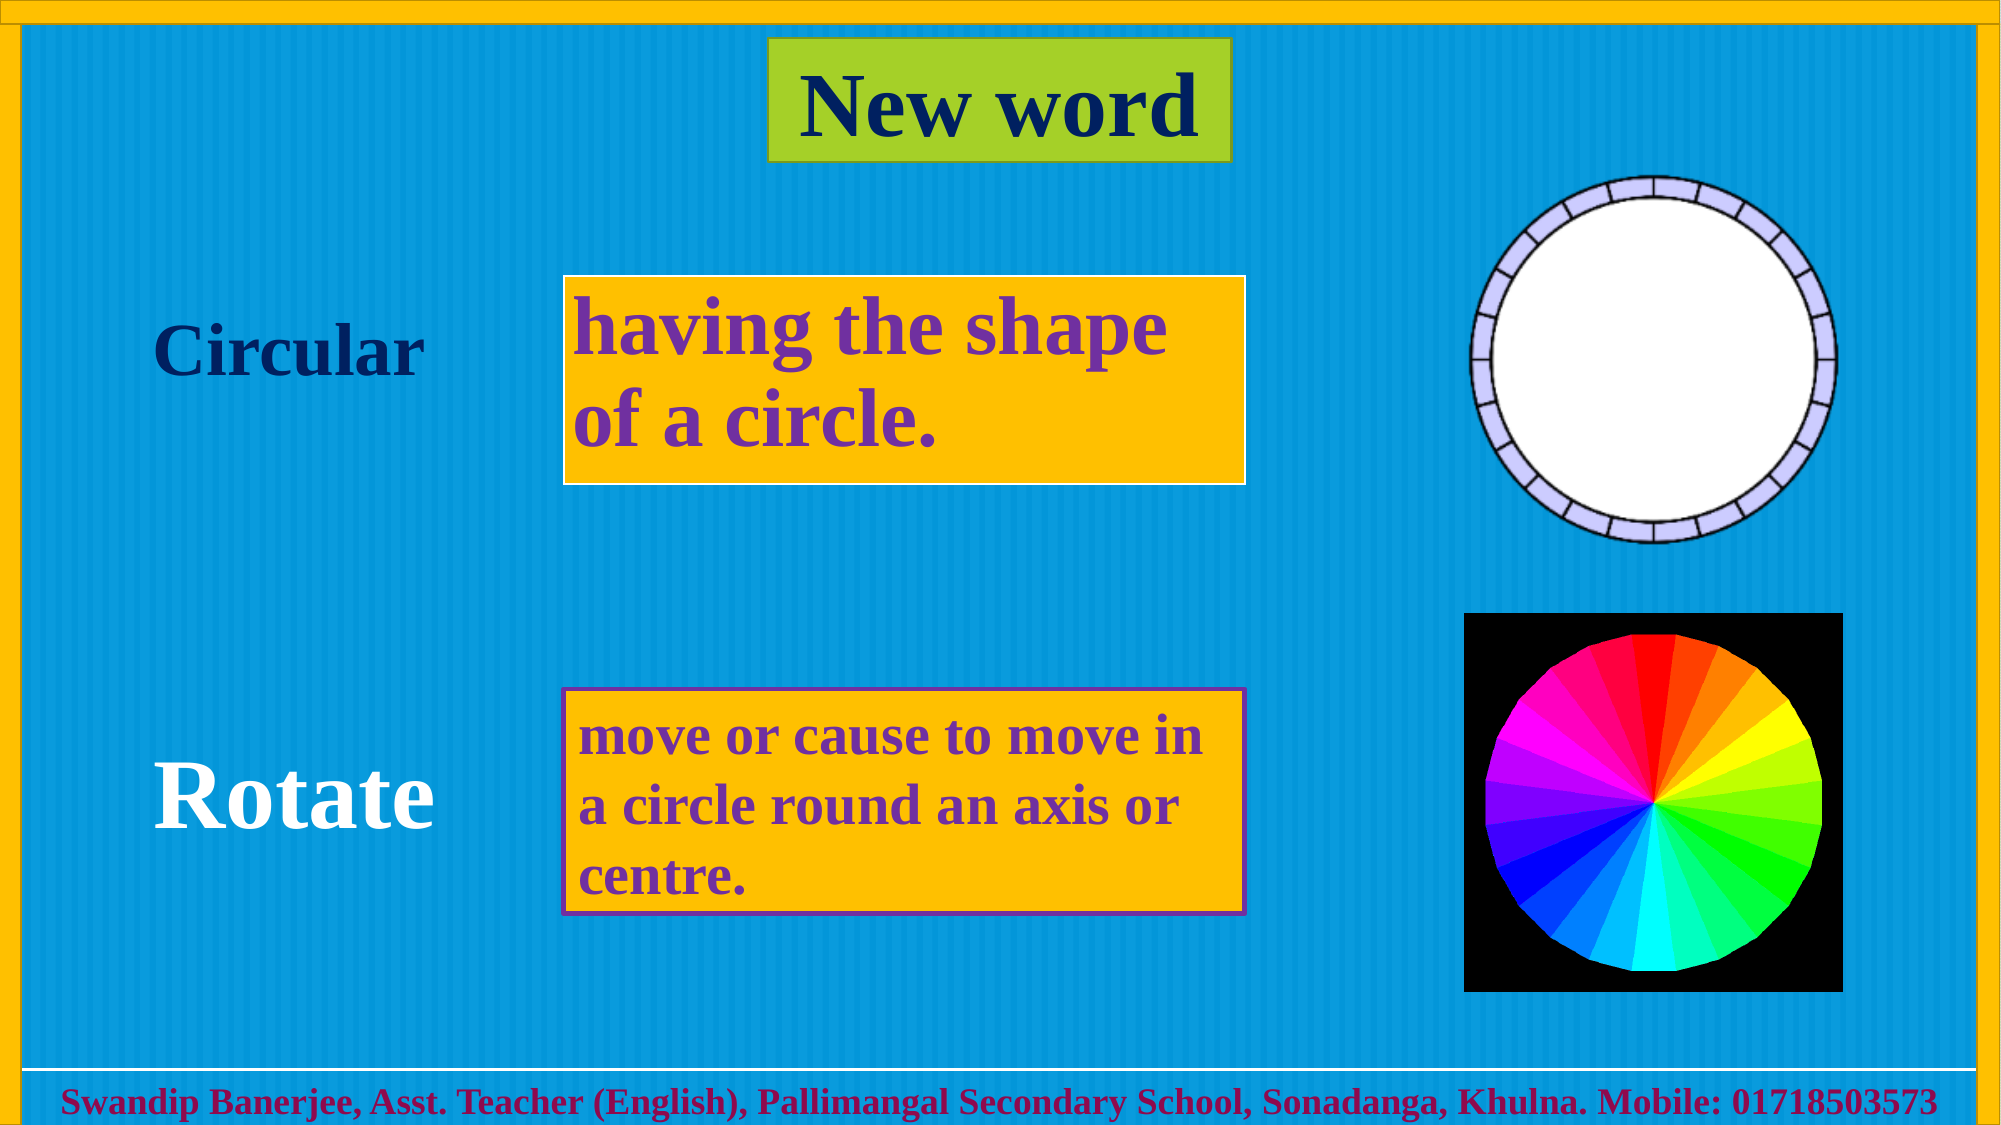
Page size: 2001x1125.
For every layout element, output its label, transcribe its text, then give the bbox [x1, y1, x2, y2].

picture [1471, 177, 1837, 543]
table_header Rotate [145, 735, 469, 863]
text_box New word [767, 37, 1233, 163]
text_box move or cause to move in a circle round an axis or centre. [563, 688, 1246, 915]
picture [1465, 614, 1842, 991]
table_header having the shape of a circle. [565, 277, 1244, 483]
table_header Circular [144, 304, 522, 408]
